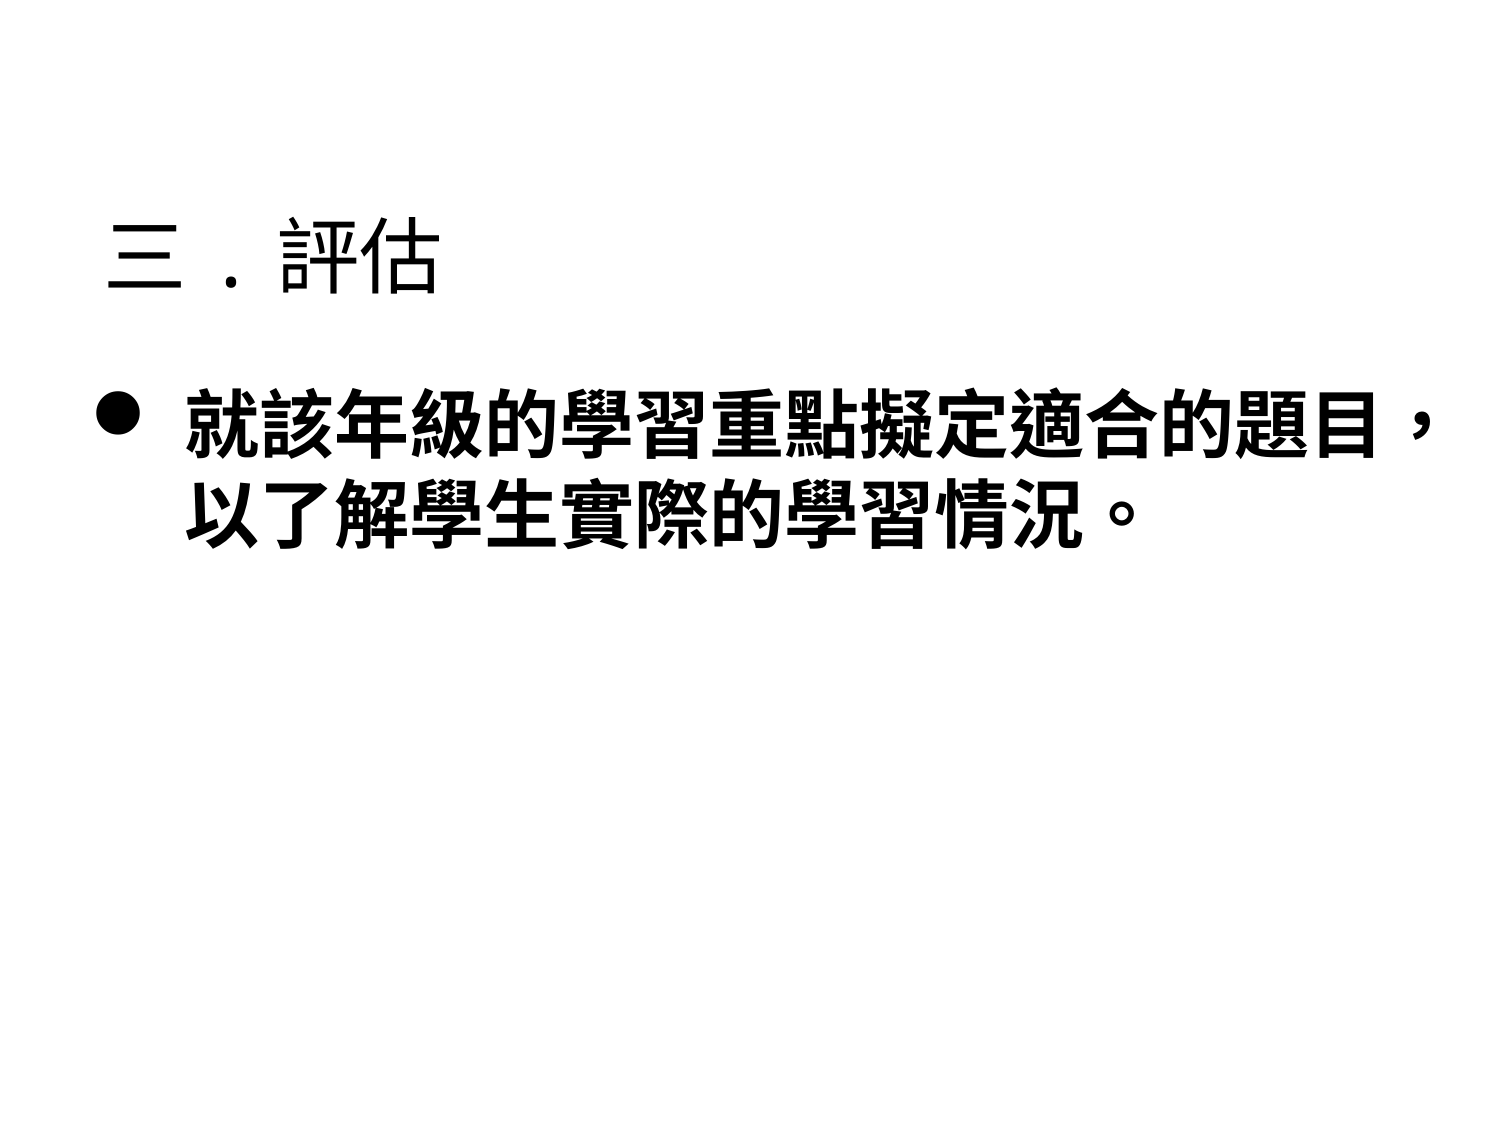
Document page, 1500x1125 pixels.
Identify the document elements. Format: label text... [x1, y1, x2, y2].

text_box 就該年級的學習重點擬定適合的題目，以了解學生實際的學習情況。 [64, 370, 1429, 1012]
text_box 三.評估 [88, 196, 1341, 312]
